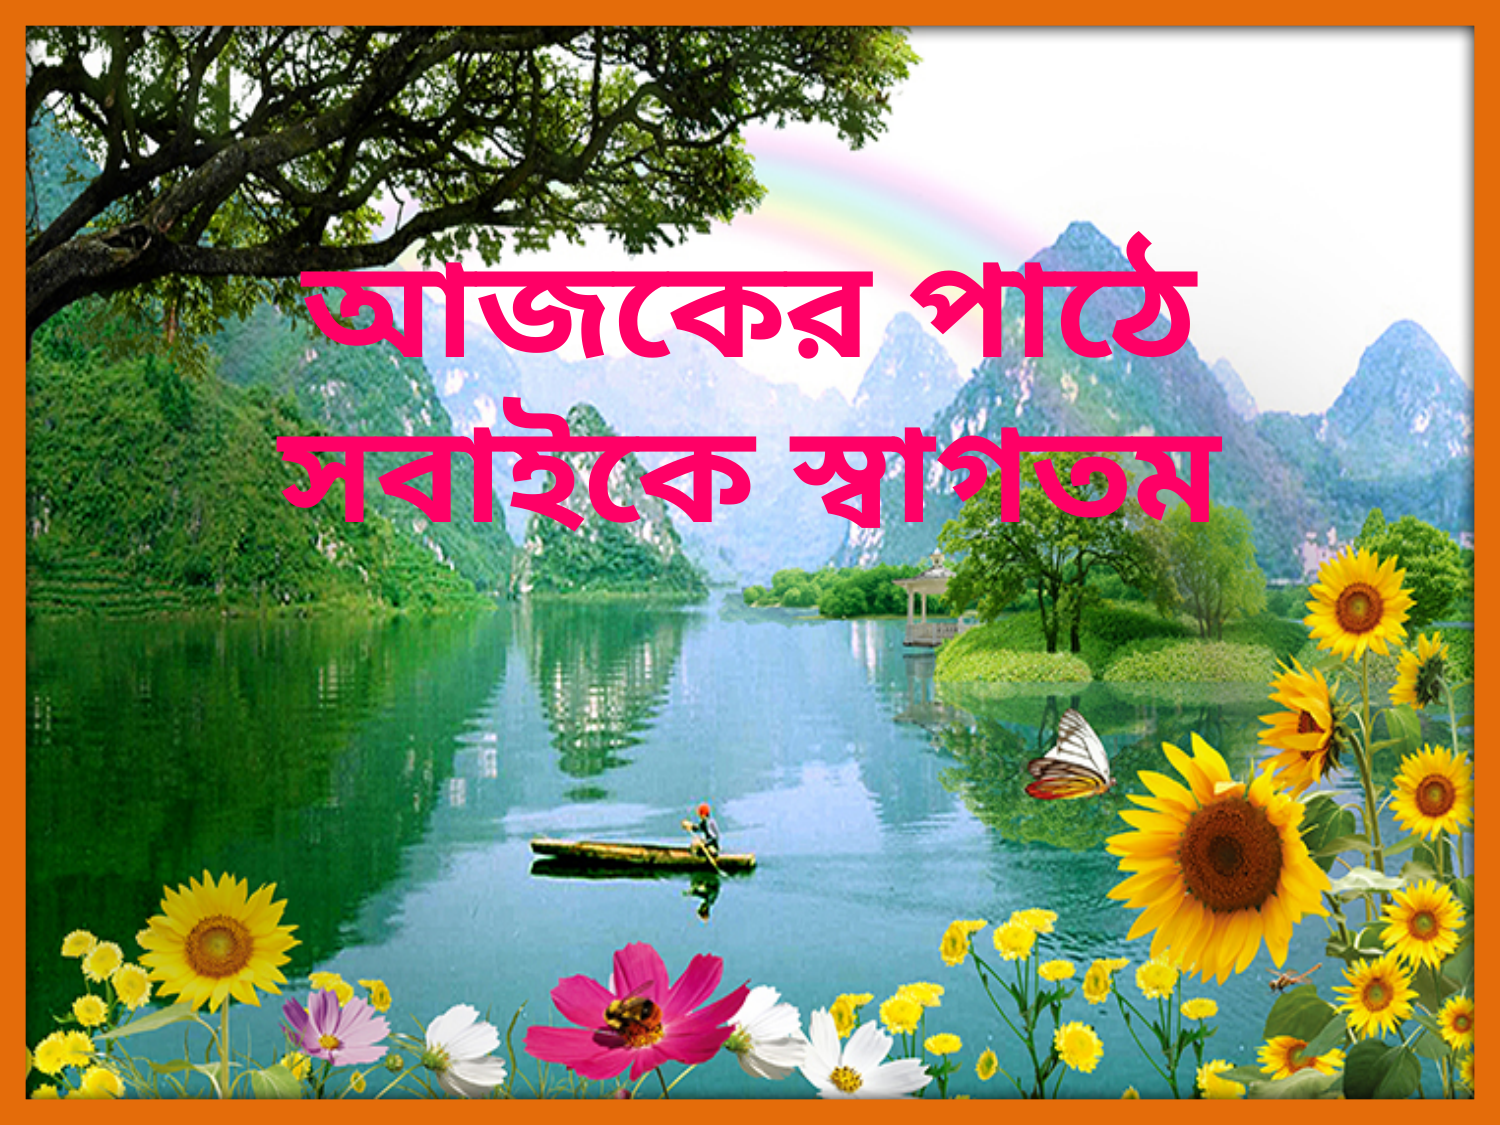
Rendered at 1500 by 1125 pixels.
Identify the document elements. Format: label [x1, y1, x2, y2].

picture [12, 12, 1488, 1101]
text_box [0, 0, 1500, 1125]
